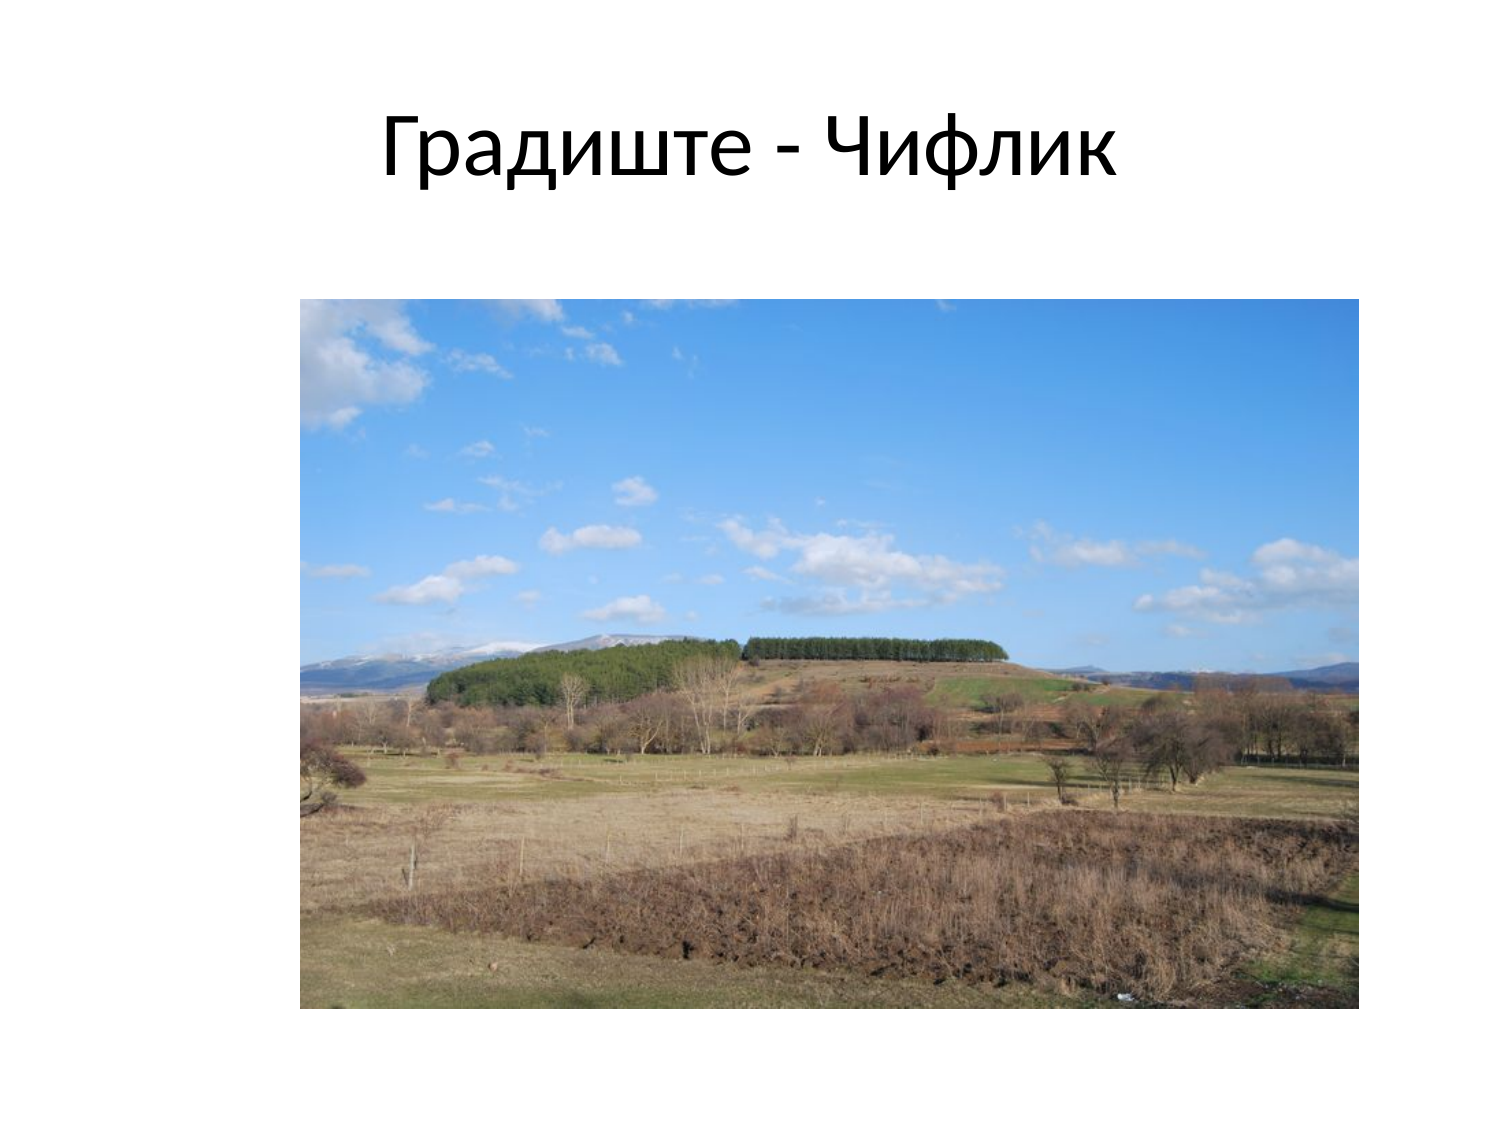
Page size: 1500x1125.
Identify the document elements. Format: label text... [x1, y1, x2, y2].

picture [299, 299, 1359, 1009]
title Градиште - Чифлик [75, 45, 1425, 233]
